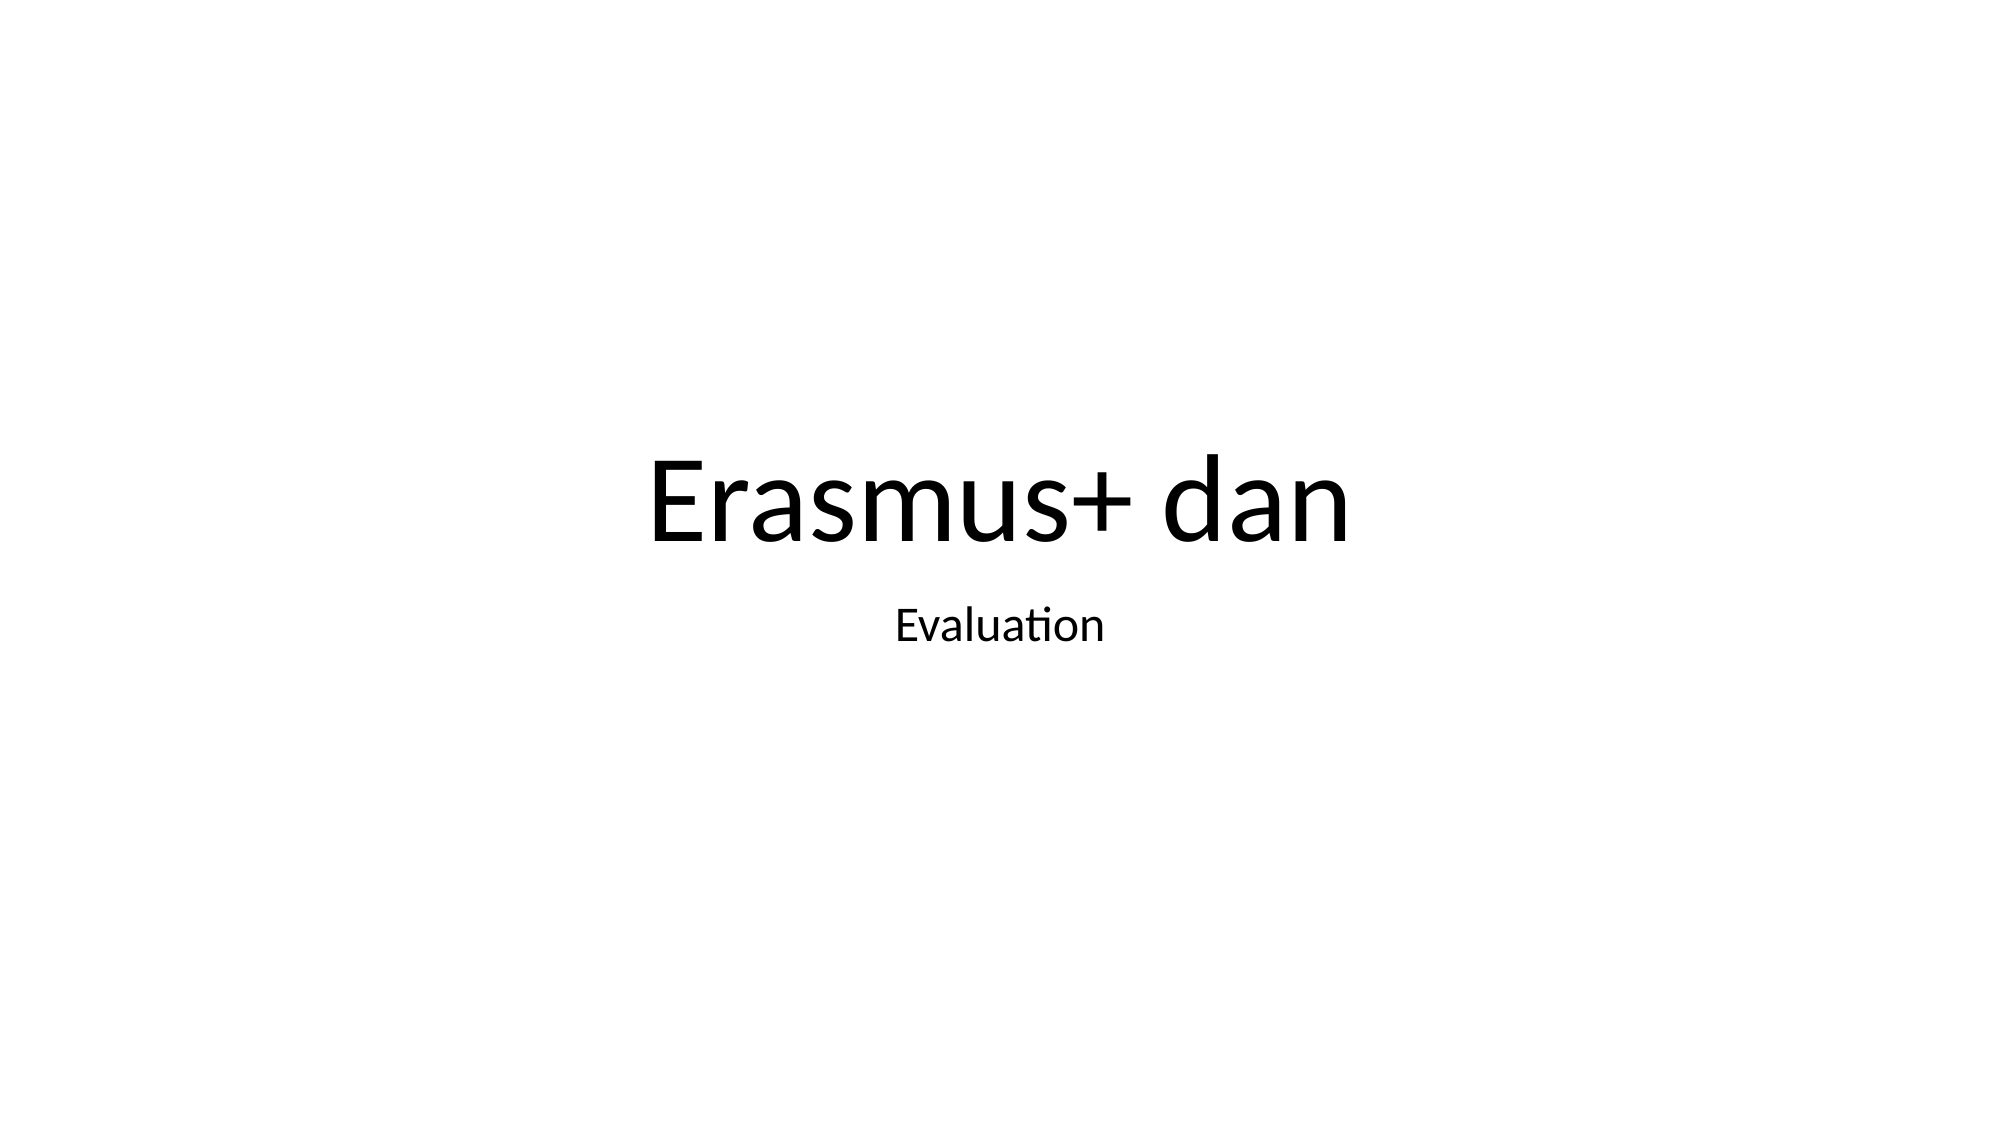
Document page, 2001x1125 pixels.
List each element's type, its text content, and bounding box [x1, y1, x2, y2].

subtitle Evaluation [249, 590, 1750, 863]
title Erasmus+ dan [249, 184, 1750, 576]
